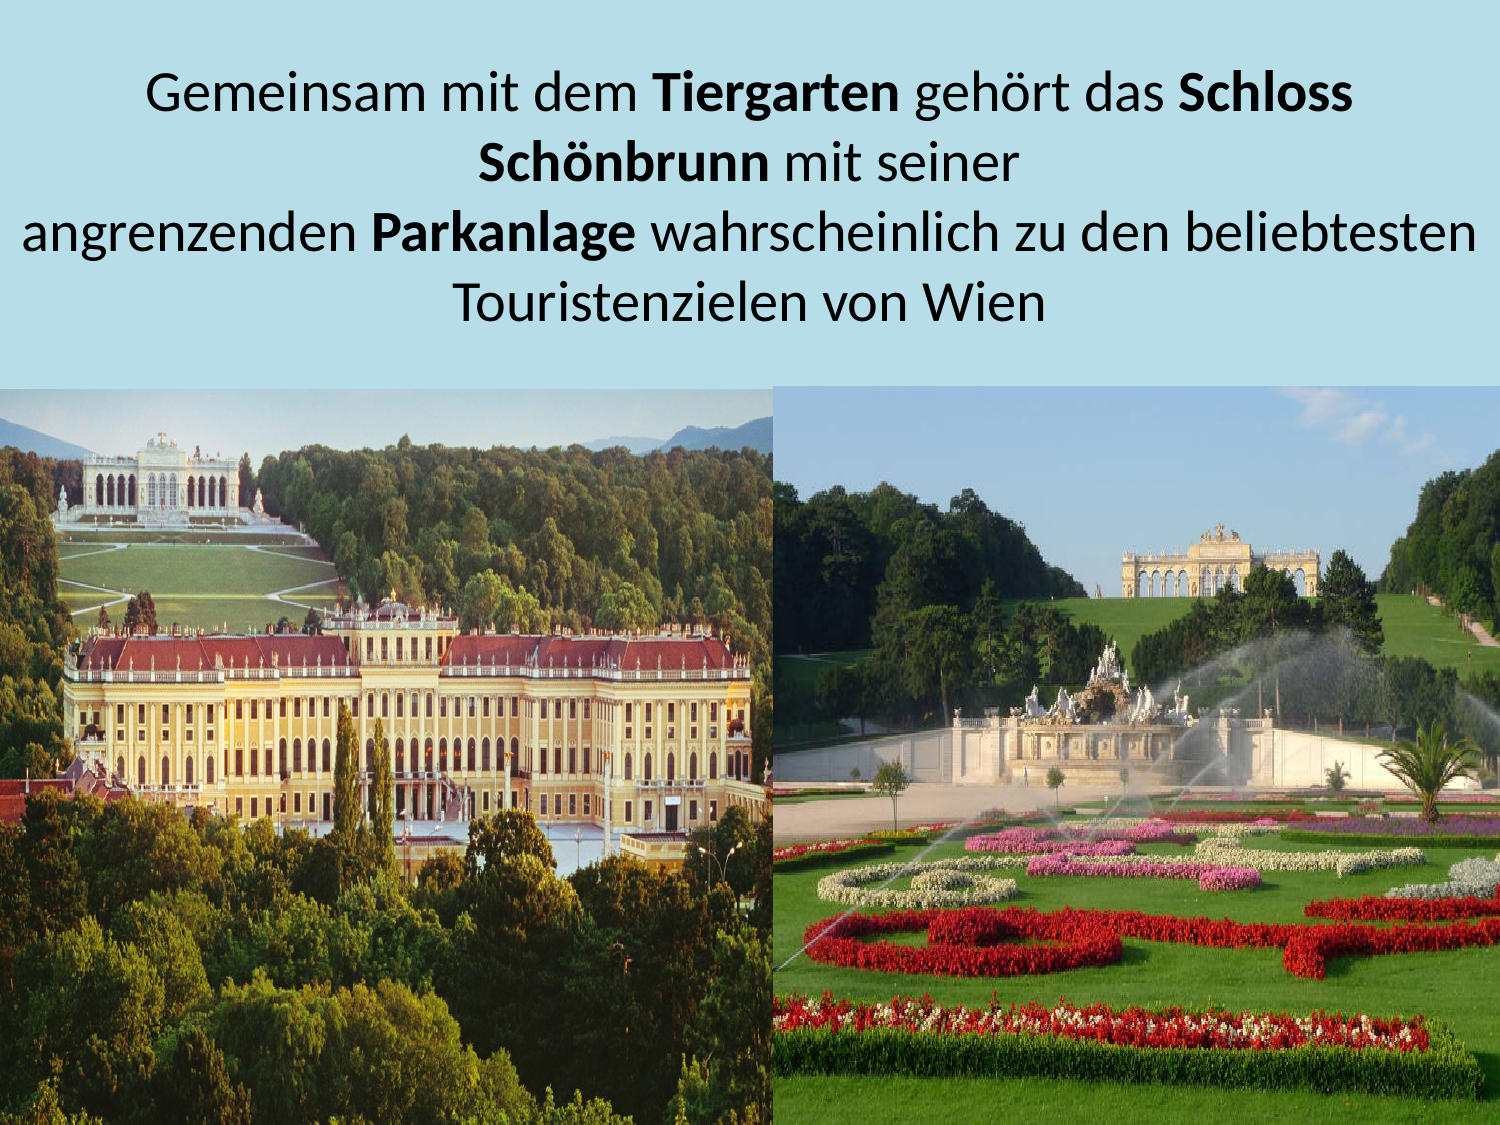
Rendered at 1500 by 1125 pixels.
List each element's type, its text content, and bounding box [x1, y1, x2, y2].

text_box Gemeinsam mit dem Tiergarten gehört das Schloss Schönbrunn mit seiner angrenzenden Parkanlage wahrscheinlich zu den beliebtesten Touristenzielen von Wien [0, 0, 1500, 386]
picture [0, 339, 1500, 1125]
